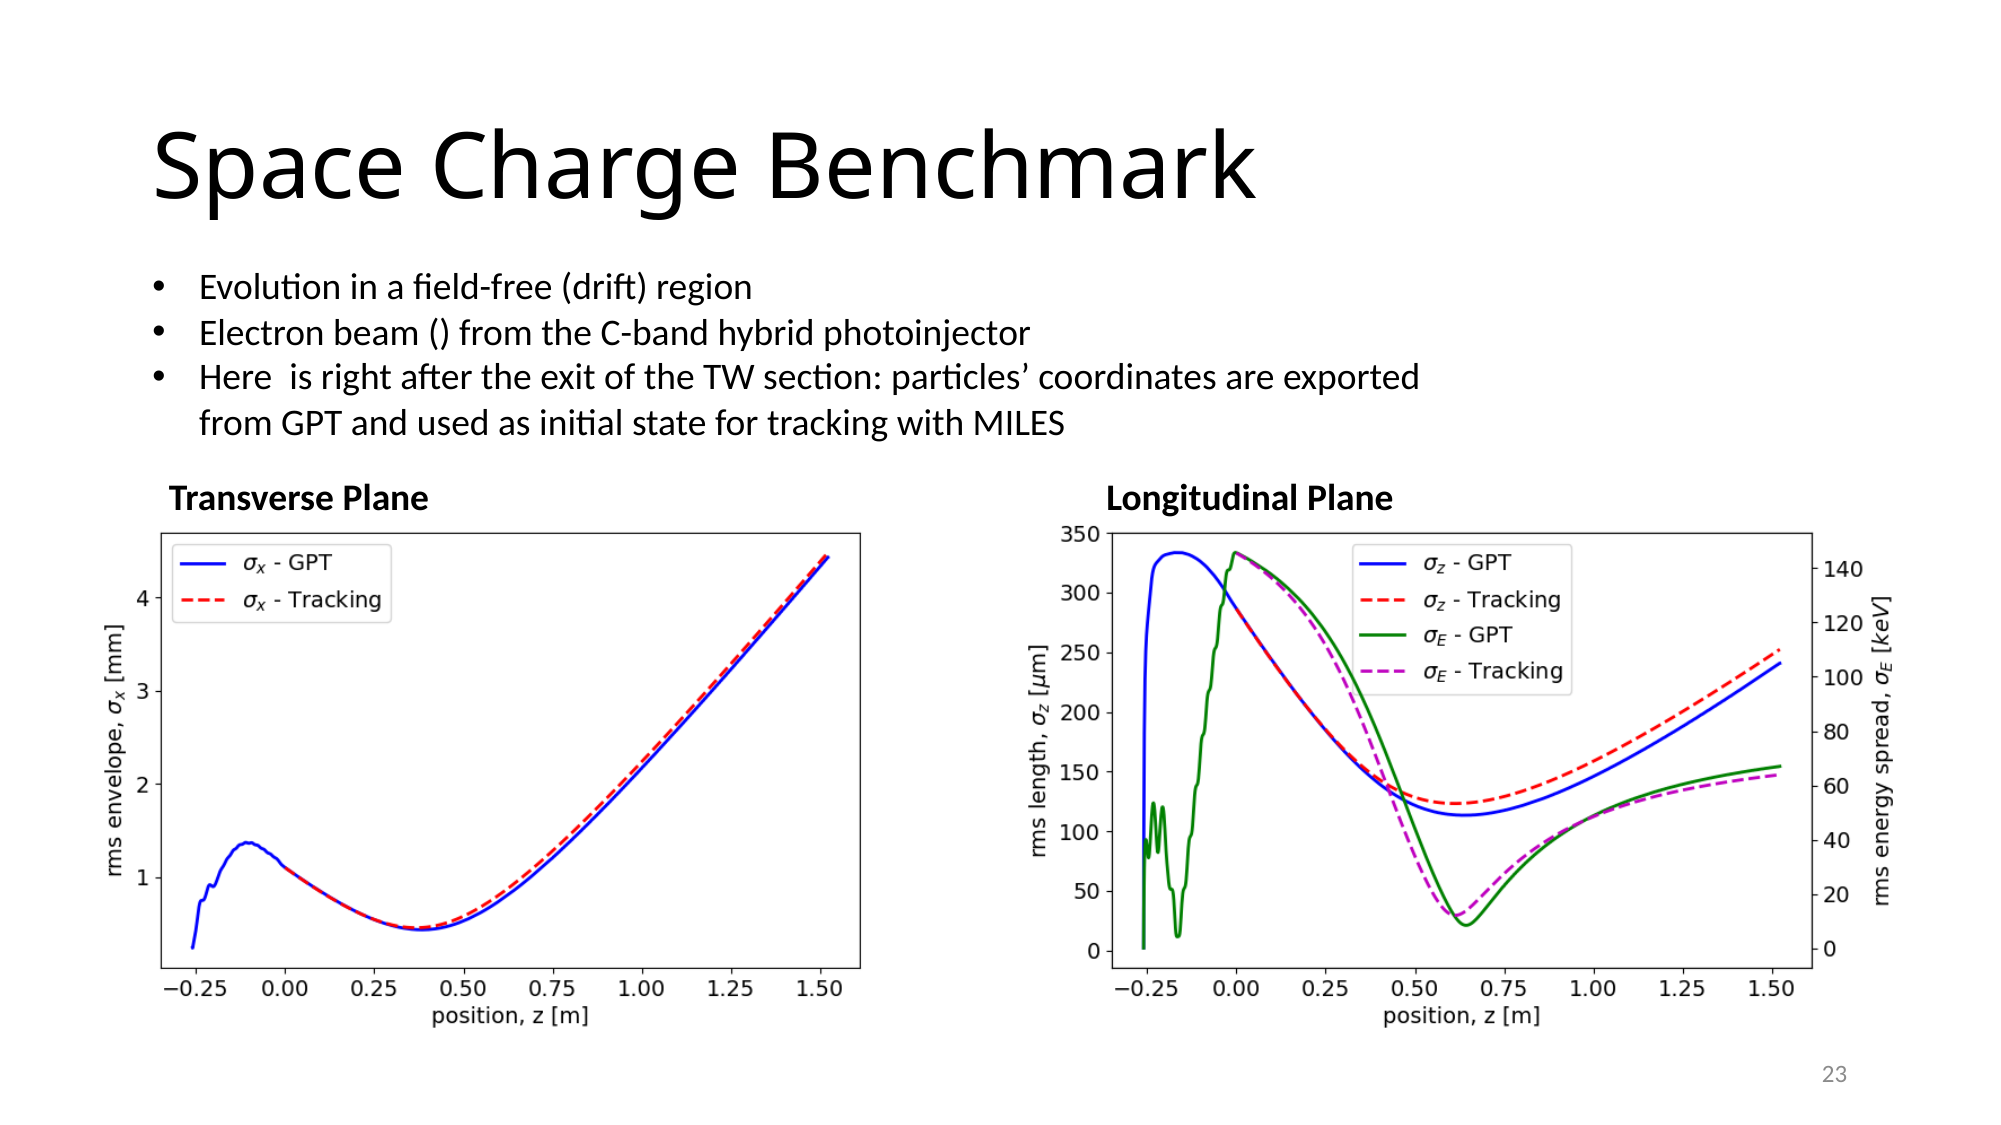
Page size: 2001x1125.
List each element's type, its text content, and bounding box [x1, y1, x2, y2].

slide_number 23 [1412, 1042, 1863, 1103]
title Space Charge Benchmark [137, 59, 1863, 278]
picture [48, 465, 950, 1030]
picture [999, 465, 1902, 1030]
